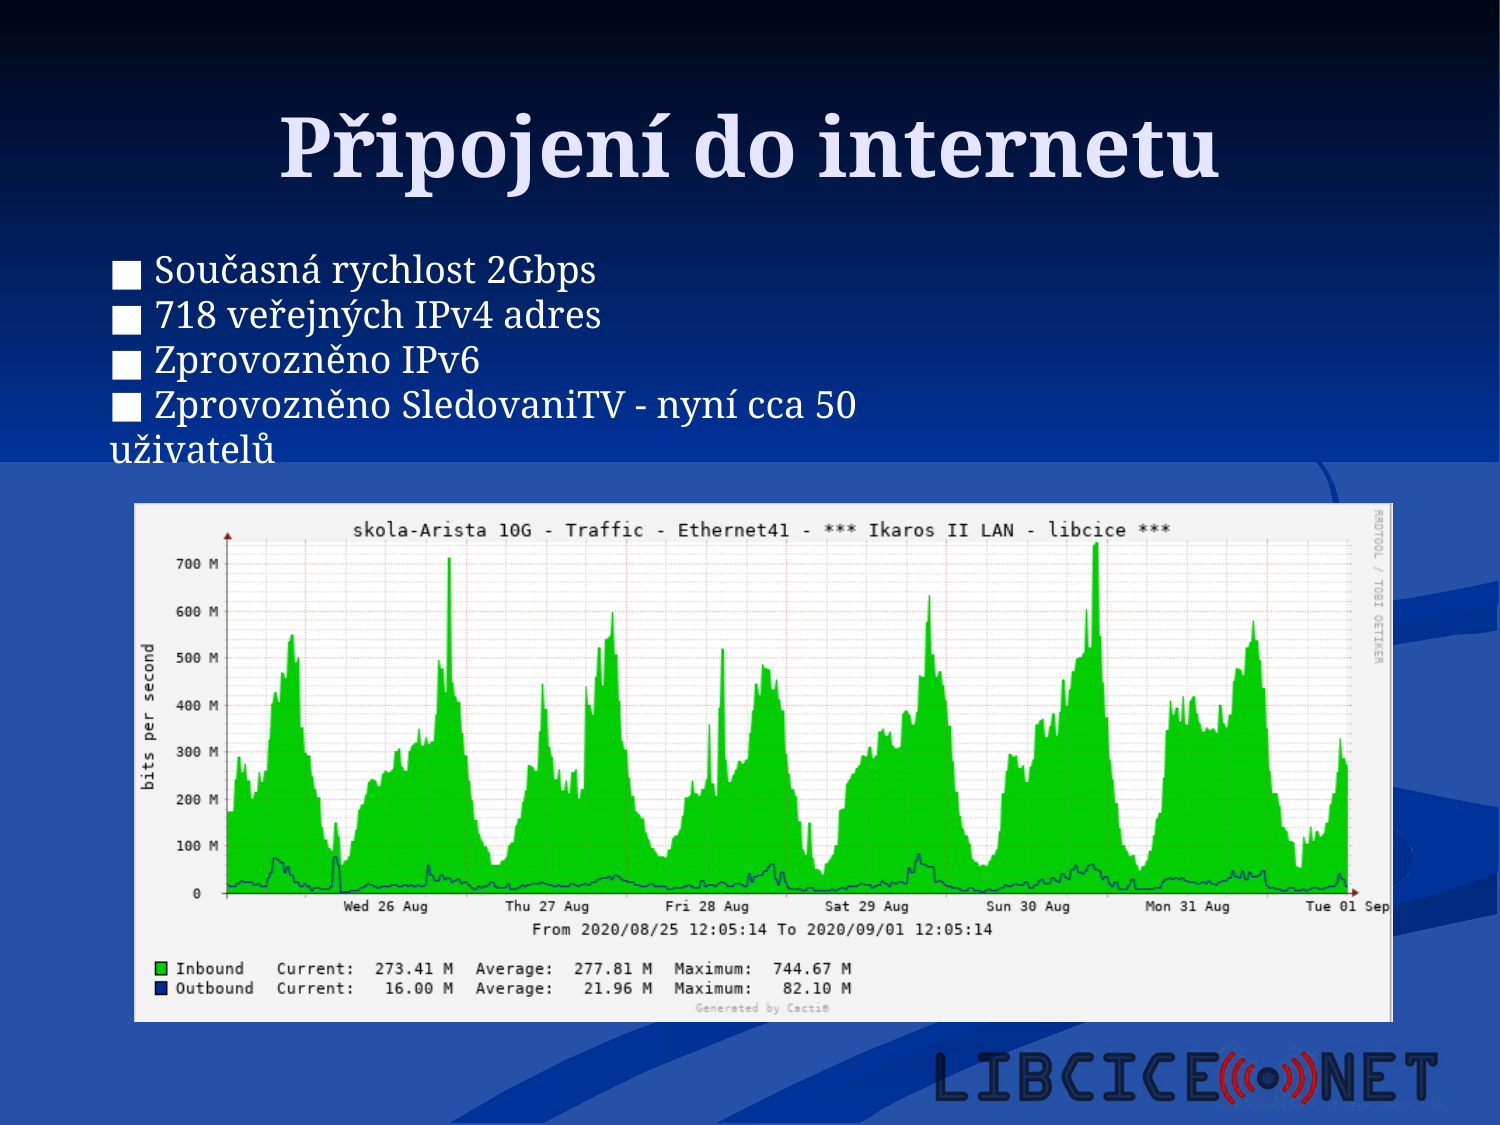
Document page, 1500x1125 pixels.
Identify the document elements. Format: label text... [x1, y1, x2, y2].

picture [926, 1046, 1447, 1107]
text_box Připojení do internetu [74, 50, 1425, 239]
picture [133, 502, 1394, 1023]
text_box Současná rychlost 2Gbps 718 veřejných IPv4 adres Zprovozněno IPv6 Zprovozněno SledovaniTV - nyní cca 50 uživatelů [94, 238, 1040, 479]
